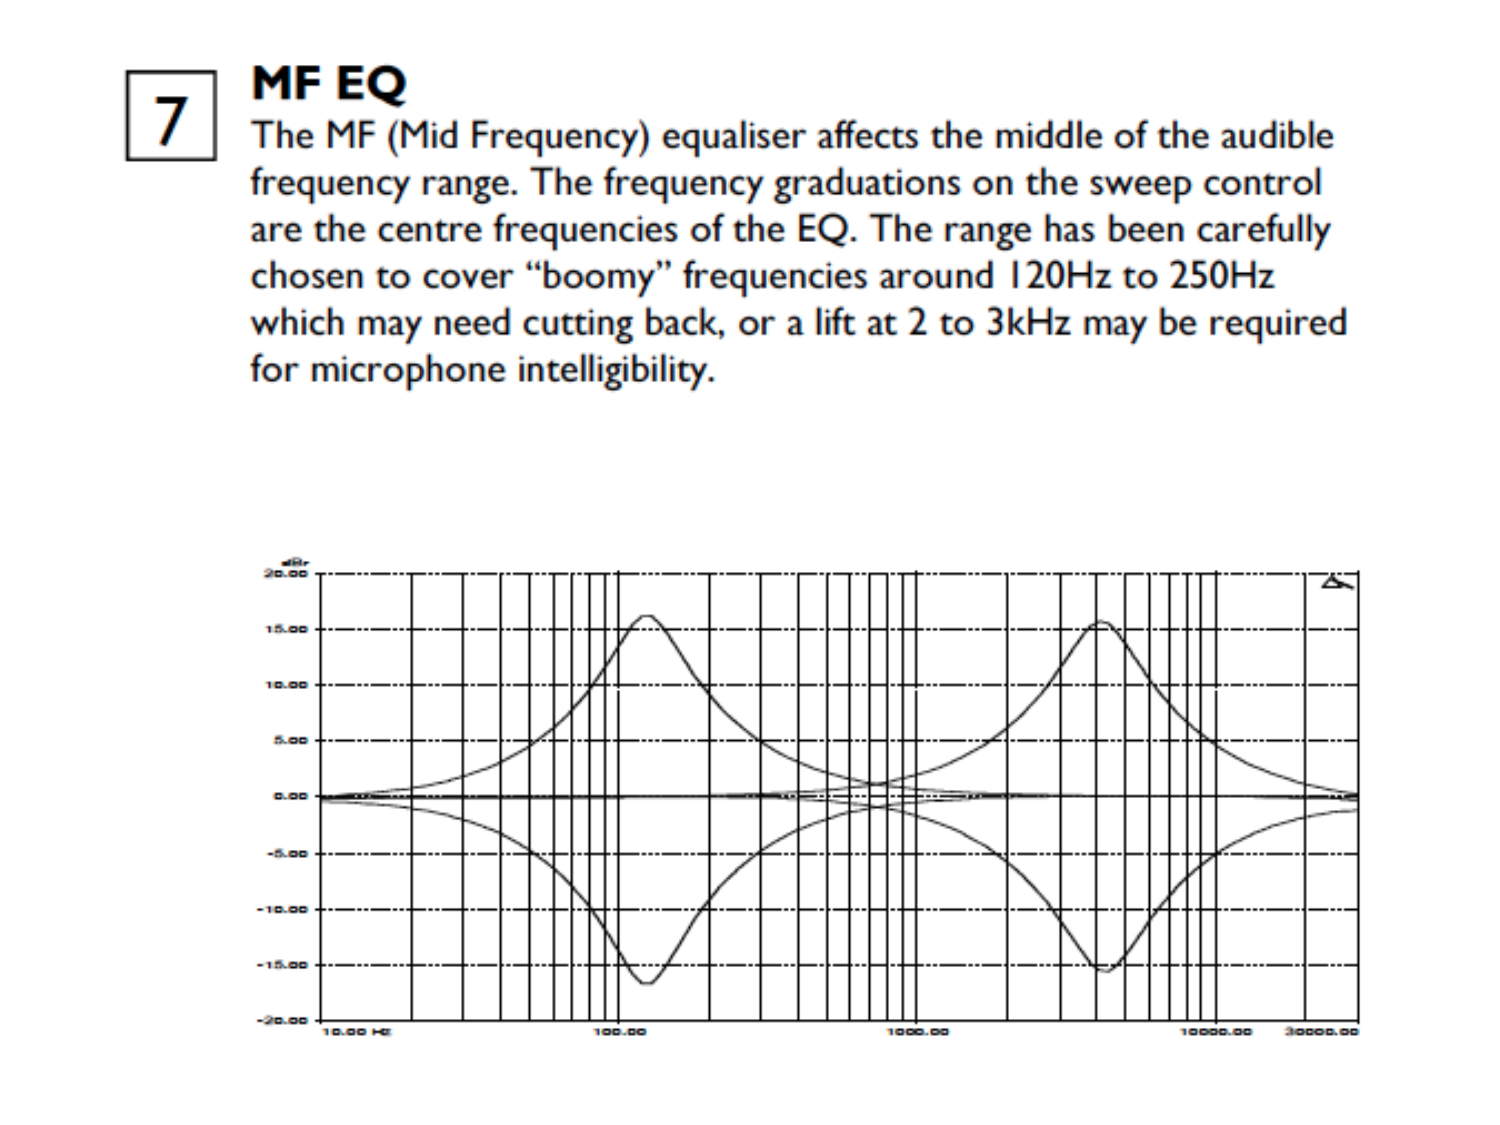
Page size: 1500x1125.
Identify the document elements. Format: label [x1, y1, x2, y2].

picture [48, 24, 1449, 1107]
